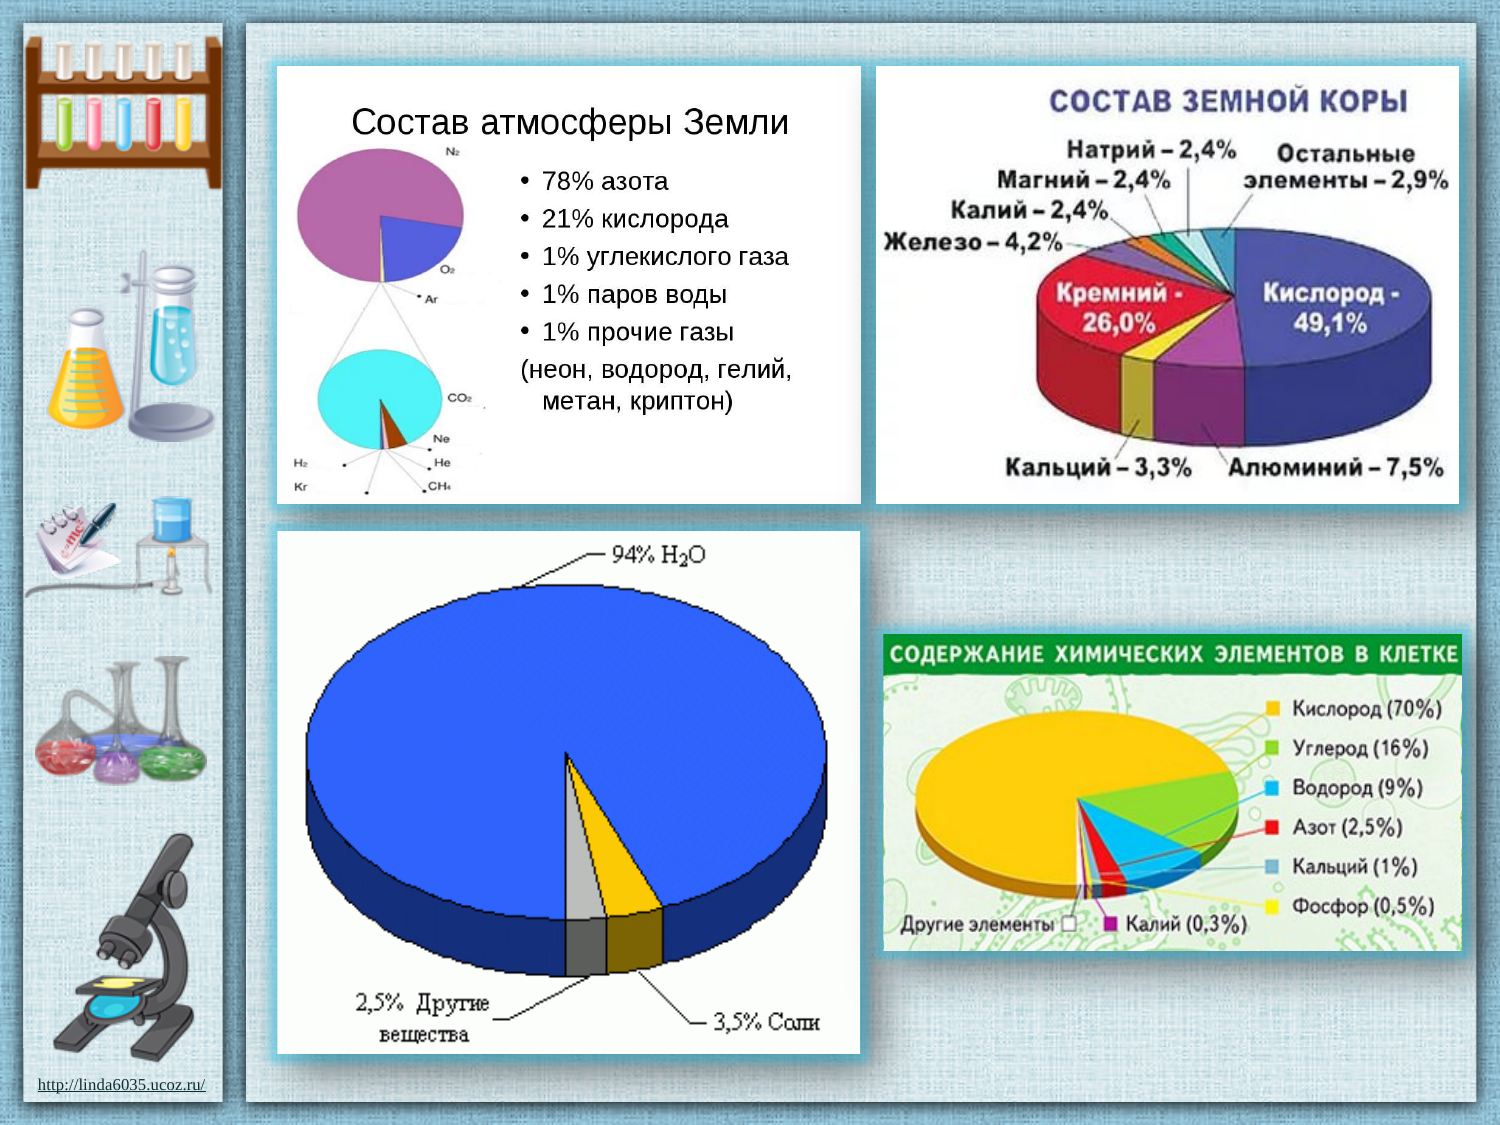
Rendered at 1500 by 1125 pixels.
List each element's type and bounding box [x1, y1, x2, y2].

picture [883, 633, 1463, 951]
picture [46, 831, 213, 1067]
picture [277, 530, 861, 1054]
picture [23, 0, 223, 200]
picture [23, 492, 217, 598]
picture [876, 66, 1459, 504]
picture [46, 246, 223, 442]
picture [277, 66, 861, 504]
picture [35, 656, 207, 786]
